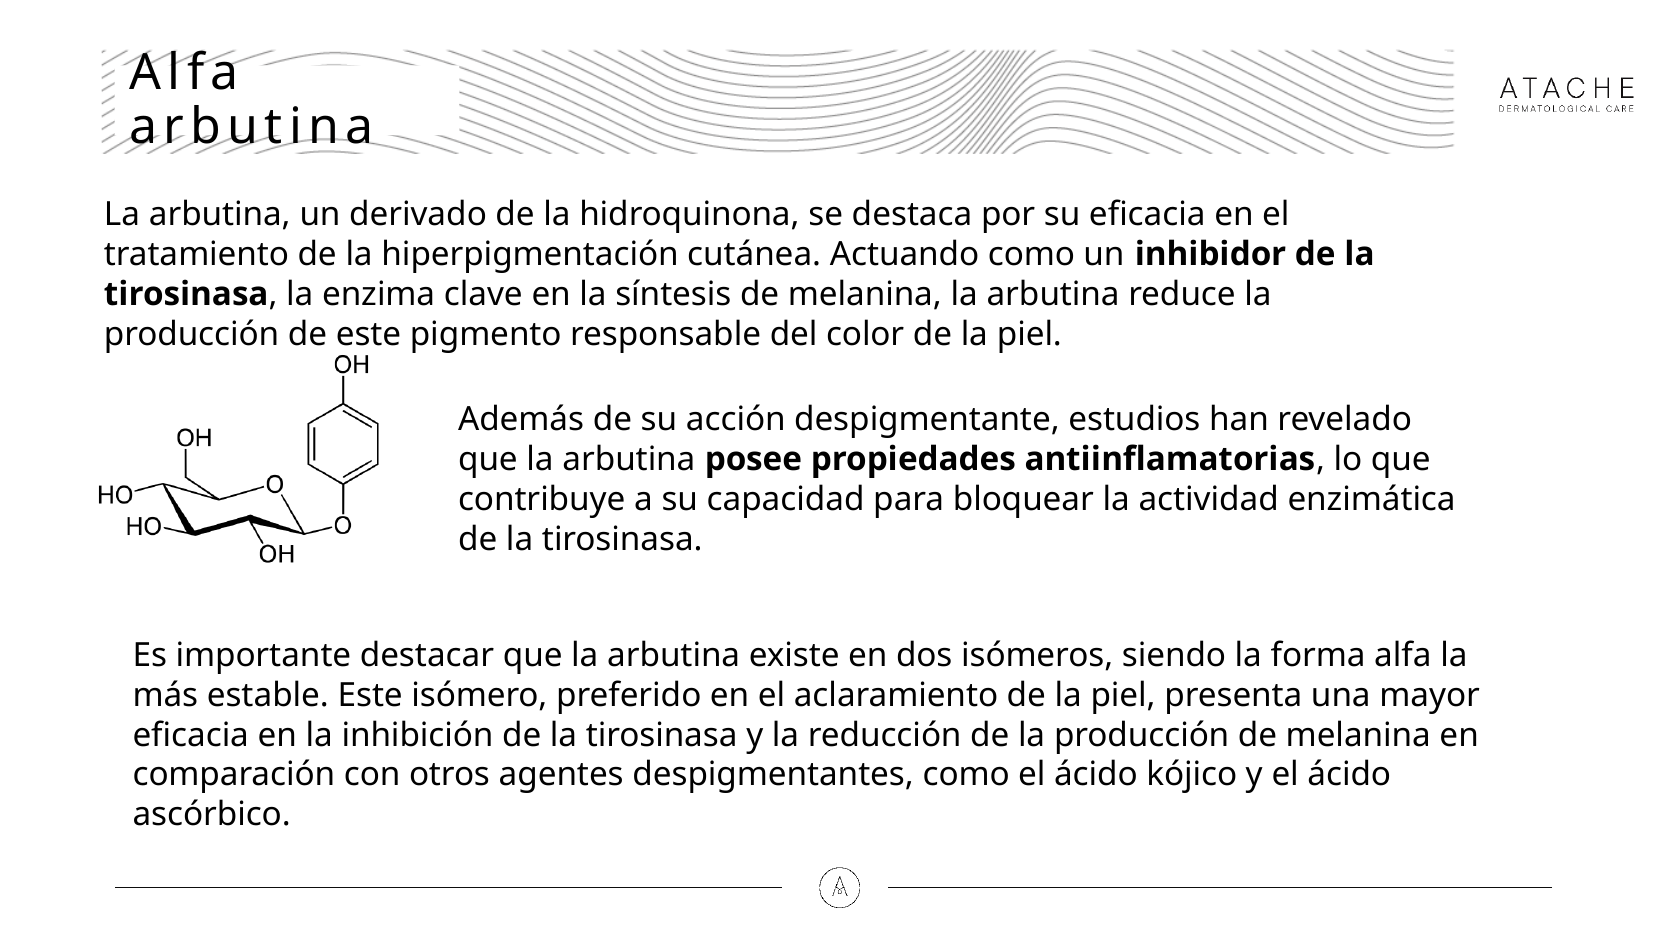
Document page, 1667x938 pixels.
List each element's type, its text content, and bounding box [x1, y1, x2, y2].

text_box Es importante destacar que la arbutina existe en dos isómeros, siendo la forma alfa la más estable. Este isómero, preferido en el aclaramiento de la piel, presenta una mayor eficacia en la inhibición de la tirosinasa y la reducción de la producción de melanina en comparación con otros agentes despigmentantes, como el ácido kójico y el ácido ascórbico. [117, 625, 1553, 840]
picture [815, 863, 864, 912]
title Alfa arbutina [114, 65, 460, 136]
text_box La arbutina, un derivado de la hidroquinona, se destaca por su eficacia en el tratamiento de la hiperpigmentación cutánea. Actuando como un inhibidor de la tirosinasa, la enzima clave en la síntesis de melanina, la arbutina reduce la producción de este pigmento responsable del color de la piel. [89, 185, 1457, 360]
text_box Además de su acción despigmentante, estudios han revelado que la arbutina posee propiedades antiinflamatorias, lo que contribuye a su capacidad para bloquear la actividad enzimática de la tirosinasa. [443, 390, 1483, 565]
picture [72, 18, 1667, 177]
picture [94, 350, 383, 567]
